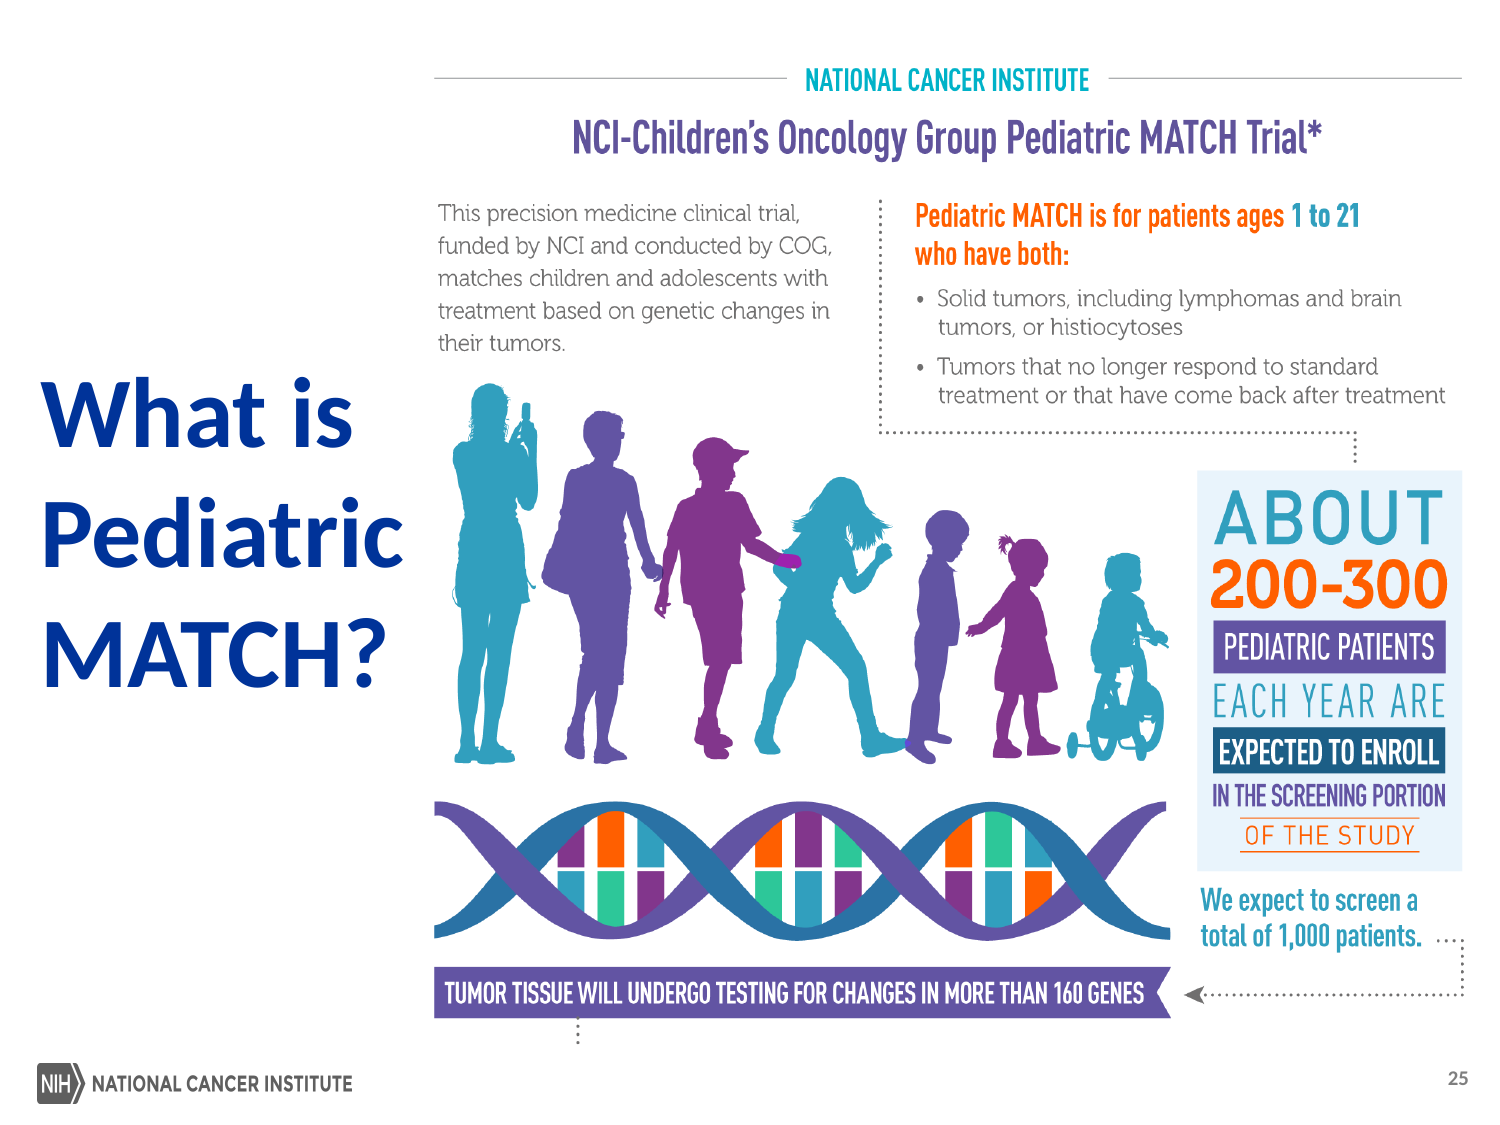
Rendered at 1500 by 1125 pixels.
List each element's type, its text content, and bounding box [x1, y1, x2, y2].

picture [37, 1063, 352, 1104]
picture [410, 56, 1490, 1045]
text_box What is Pediatric MATCH? [25, 340, 410, 715]
